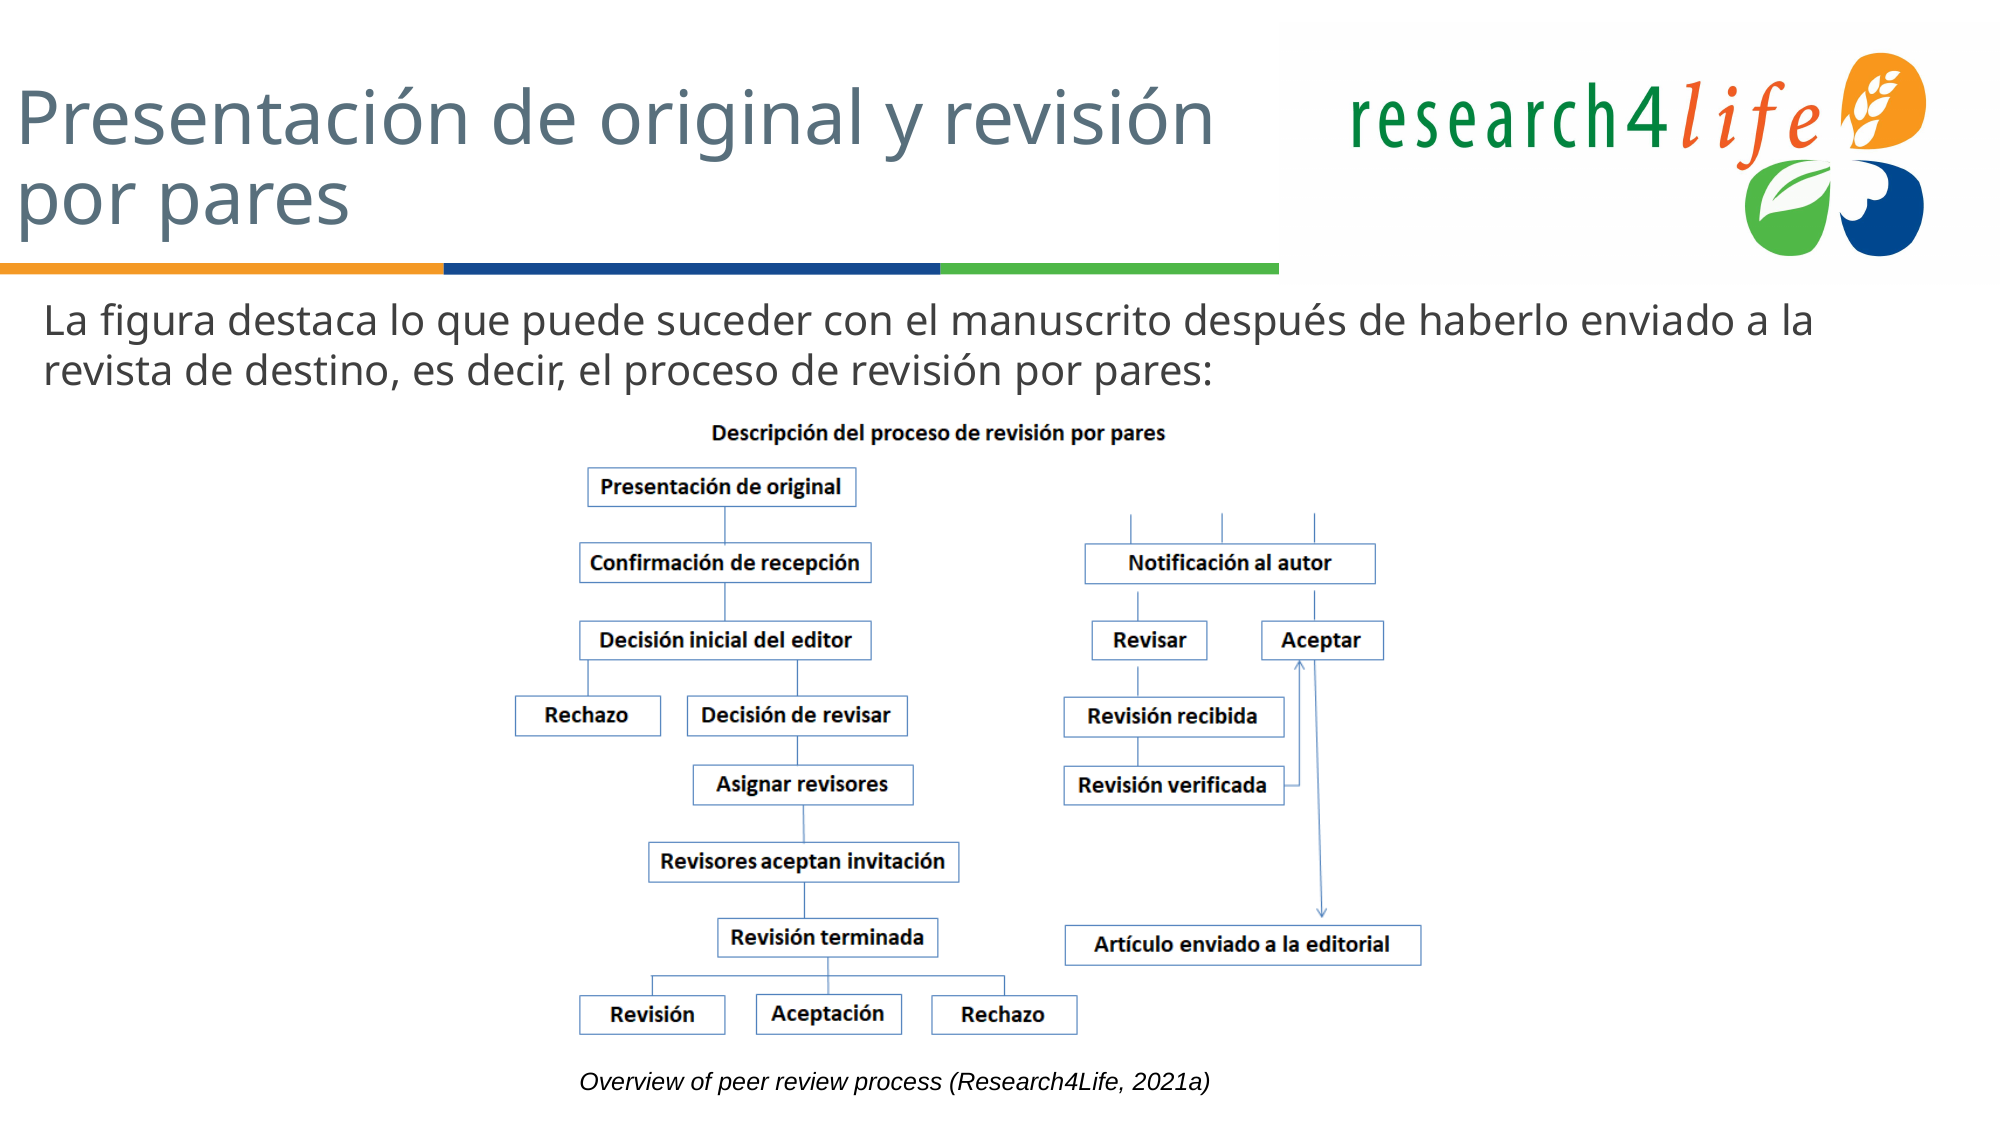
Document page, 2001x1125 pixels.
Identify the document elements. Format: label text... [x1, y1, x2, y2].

picture [1279, 22, 2000, 285]
title Presentación de original y revisión por pares [0, 71, 1348, 250]
list La figura destaca lo que puede suceder con el manuscrito después de haberlo enviado a la revista de destino, es decir, el proceso de revisión por pares: [26, 286, 1938, 396]
text_box Overview of peer review process (Research4Life, 2021a) [556, 1053, 1824, 1104]
picture [507, 410, 1431, 1049]
